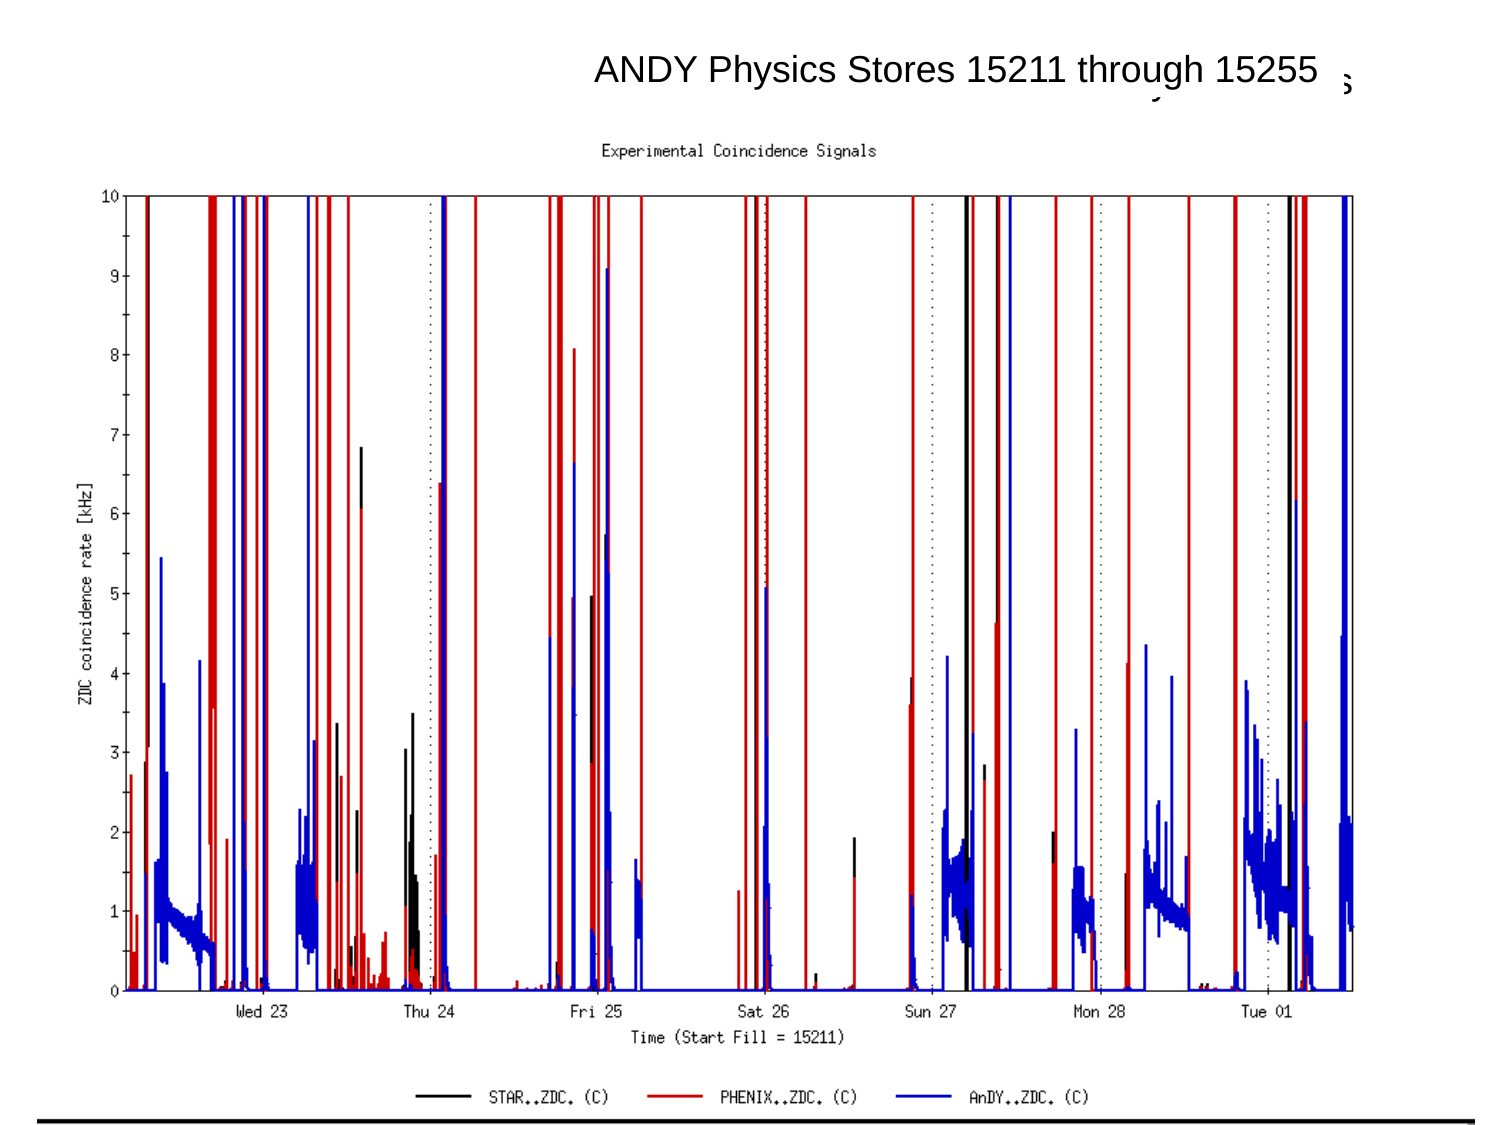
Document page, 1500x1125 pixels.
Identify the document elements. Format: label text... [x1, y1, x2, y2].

picture [37, 134, 1476, 1125]
text_box ANDY Physics Stores [977, 49, 1369, 110]
text_box ANDY Physics Stores 15211 through 15255 [579, 37, 1345, 98]
